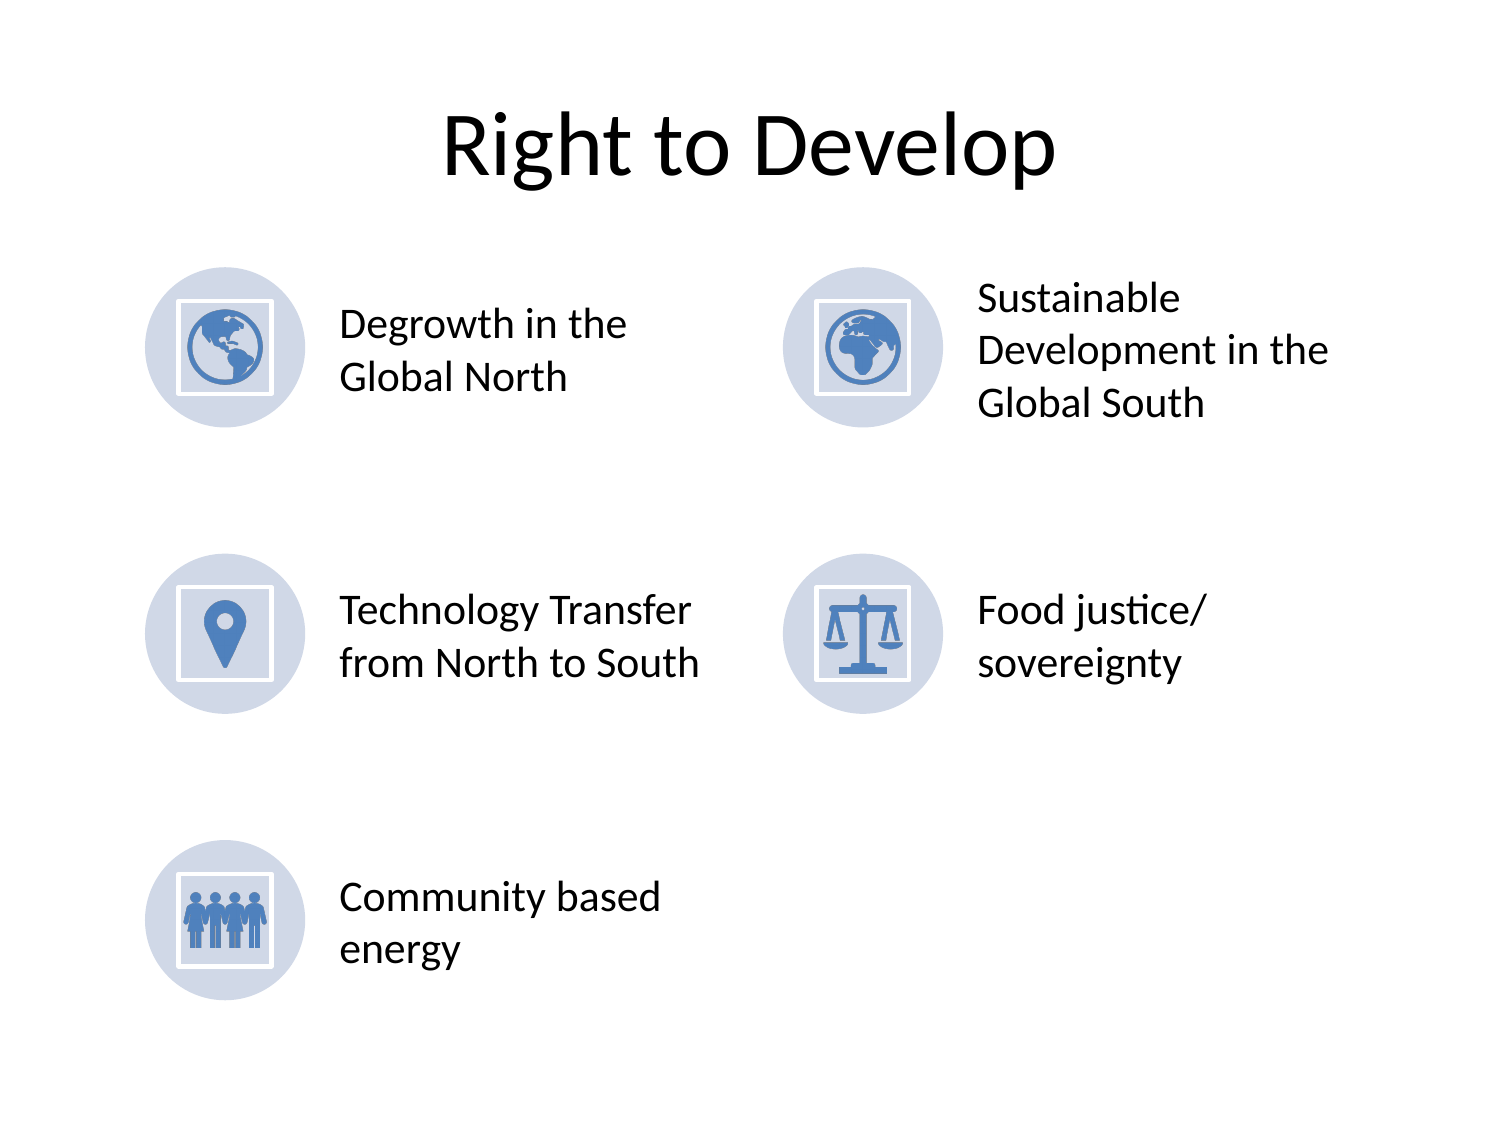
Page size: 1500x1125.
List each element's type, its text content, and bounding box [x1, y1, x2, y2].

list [74, 262, 1426, 1006]
title Right to Develop [75, 45, 1425, 233]
